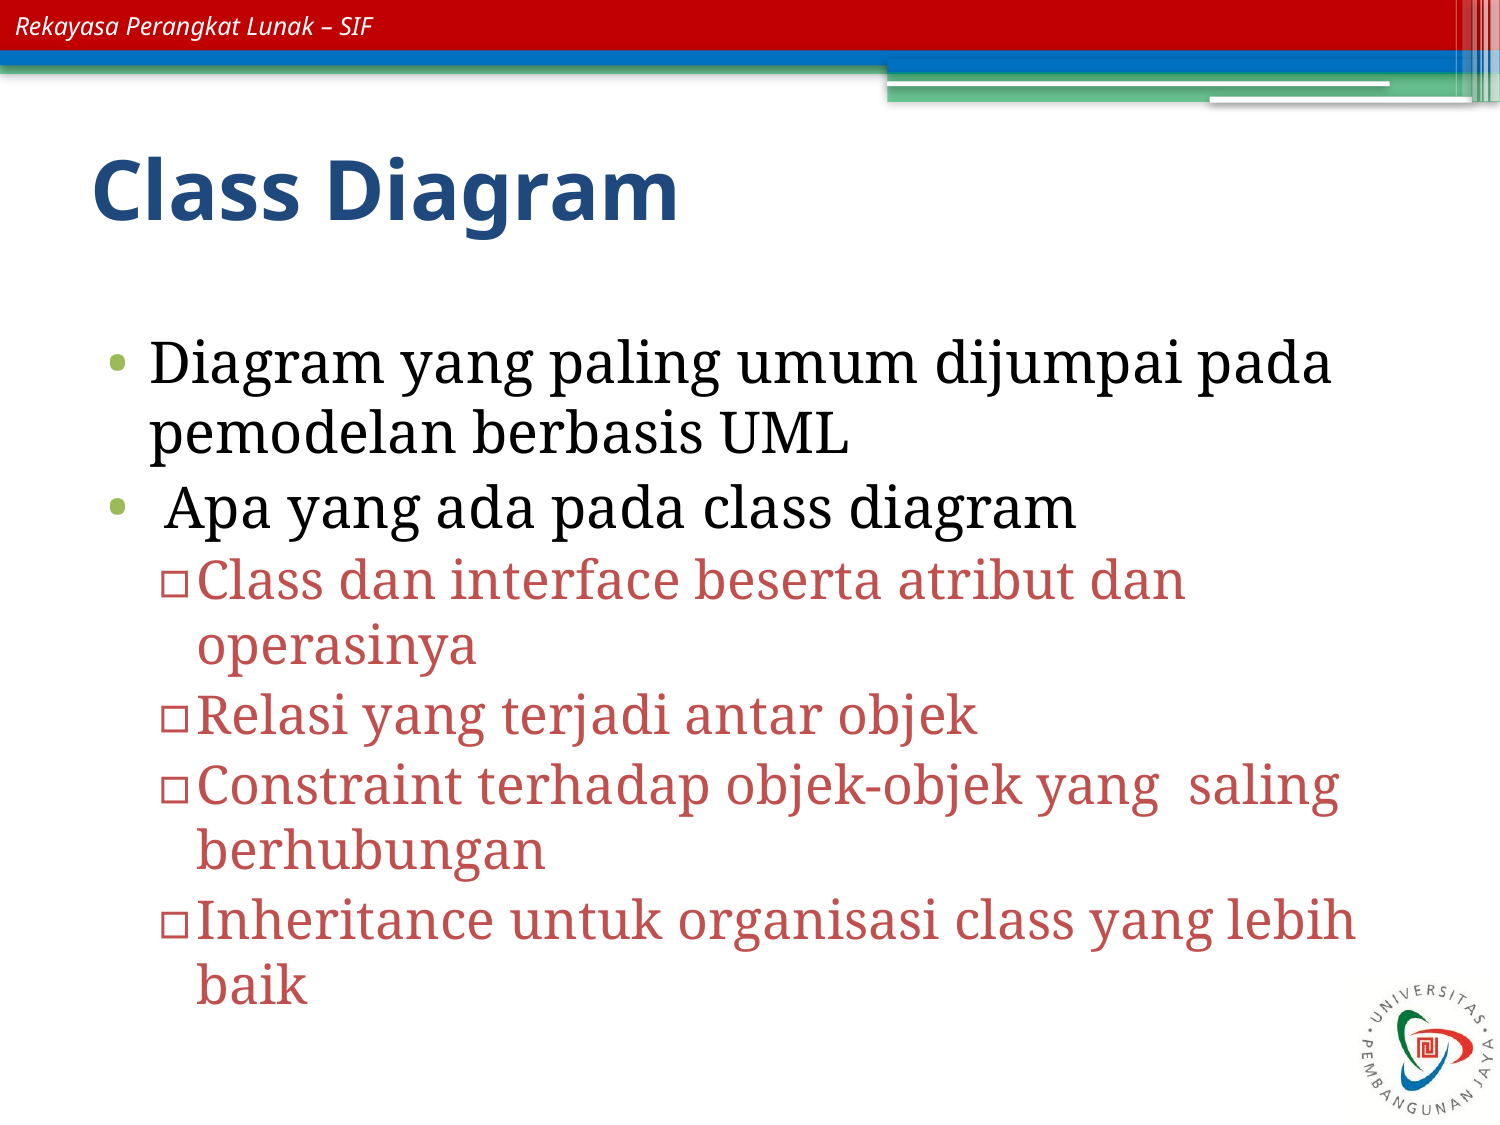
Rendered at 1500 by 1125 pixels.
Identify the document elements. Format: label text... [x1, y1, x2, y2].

picture [1352, 976, 1500, 1125]
list Diagram yang paling umum dijumpai pada pemodelan berbasis UML Apa yang ada pada class diagram Class dan interface beserta atribut dan operasinya Relasi yang terjadi antar objek Constraint terhadap objek-objek yang saling berhubungan Inheritance untuk organisasi class yang lebih baik [75, 318, 1425, 1029]
title Class Diagram [75, 99, 1425, 275]
